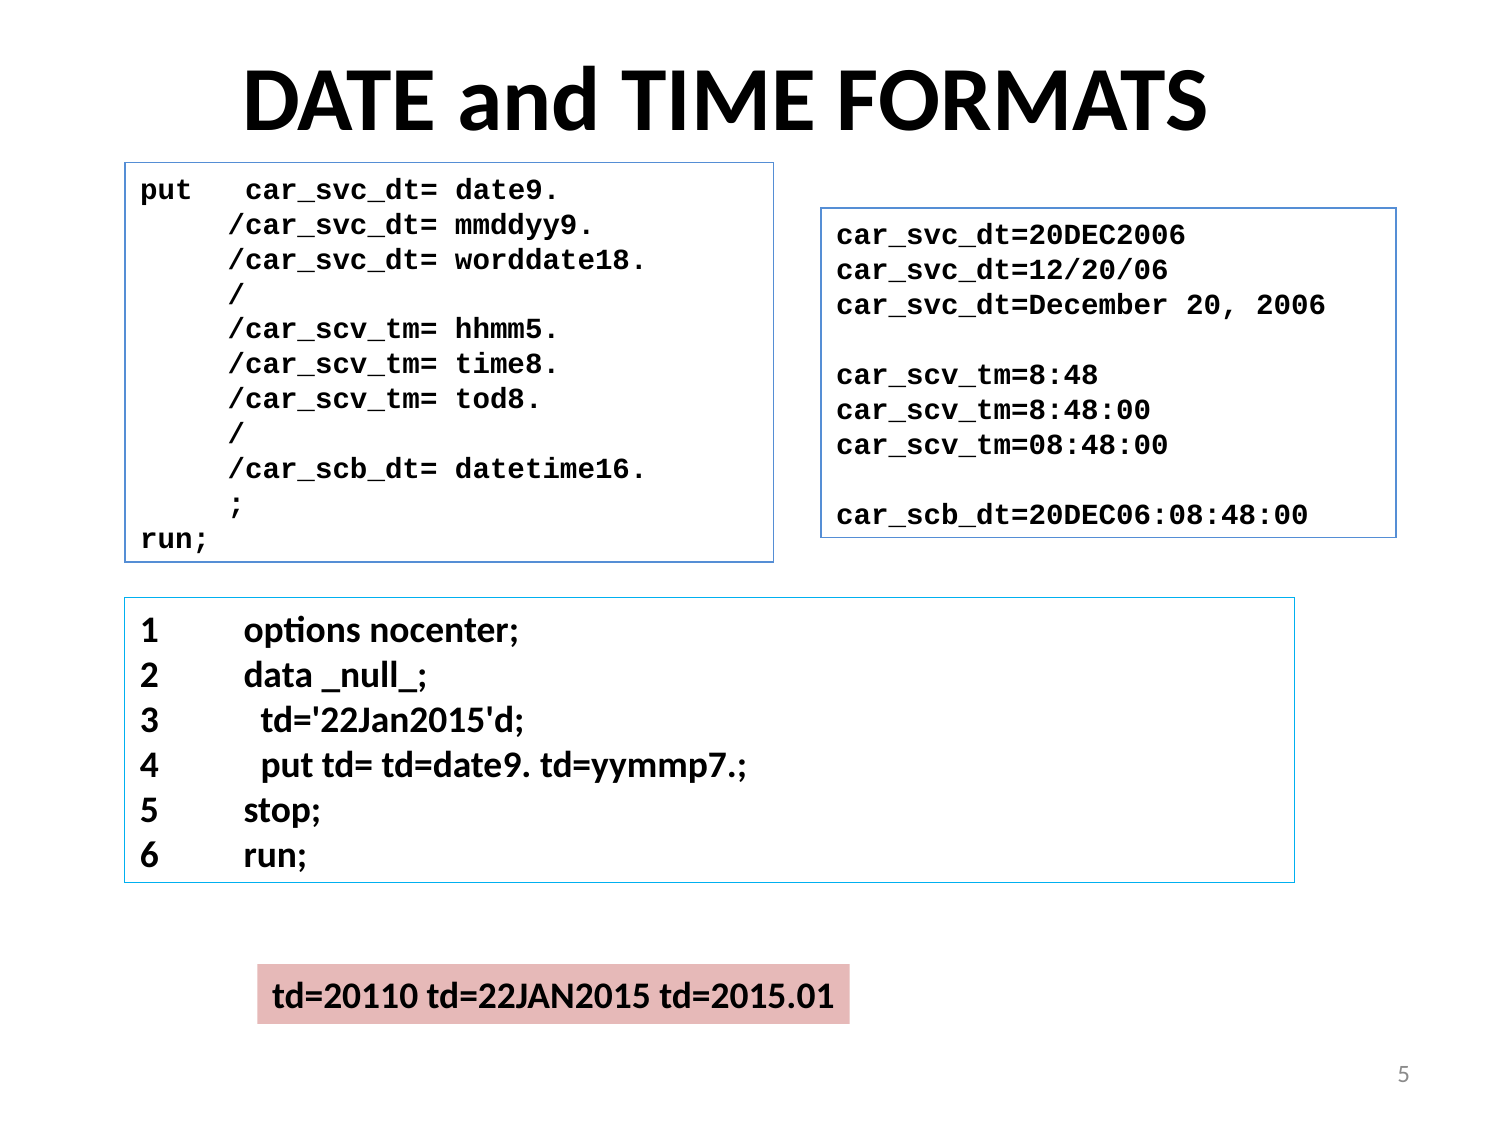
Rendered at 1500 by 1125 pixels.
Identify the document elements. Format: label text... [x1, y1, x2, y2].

slide_number 5 [1074, 1042, 1425, 1103]
title DATE and TIME FORMATS [88, 0, 1364, 188]
text_box put car_svc_dt= date9. /car_svc_dt= mmddyy9. /car_svc_dt= worddate18. / /car_scv_tm= hhmm5. /car_scv_tm= time8. /car_scv_tm= tod8. / /car_scb_dt= datetime16. ; run; [125, 162, 774, 563]
text_box td=20110 td=22JAN2015 td=2015.01 [257, 964, 850, 1024]
text_box 1 options nocenter; 2 data _null_; 3 td='22Jan2015'd; 4 put td= td=date9. td=yymmp7.; 5 stop; 6 run; [124, 597, 1295, 883]
text_box car_svc_dt=20DEC2006 car_svc_dt=12/20/06 car_svc_dt=December 20, 2006 car_scv_tm=8:48 car_scv_tm=8:48:00 car_scv_tm=08:48:00 car_scb_dt=20DEC06:08:48:00 [820, 207, 1396, 538]
